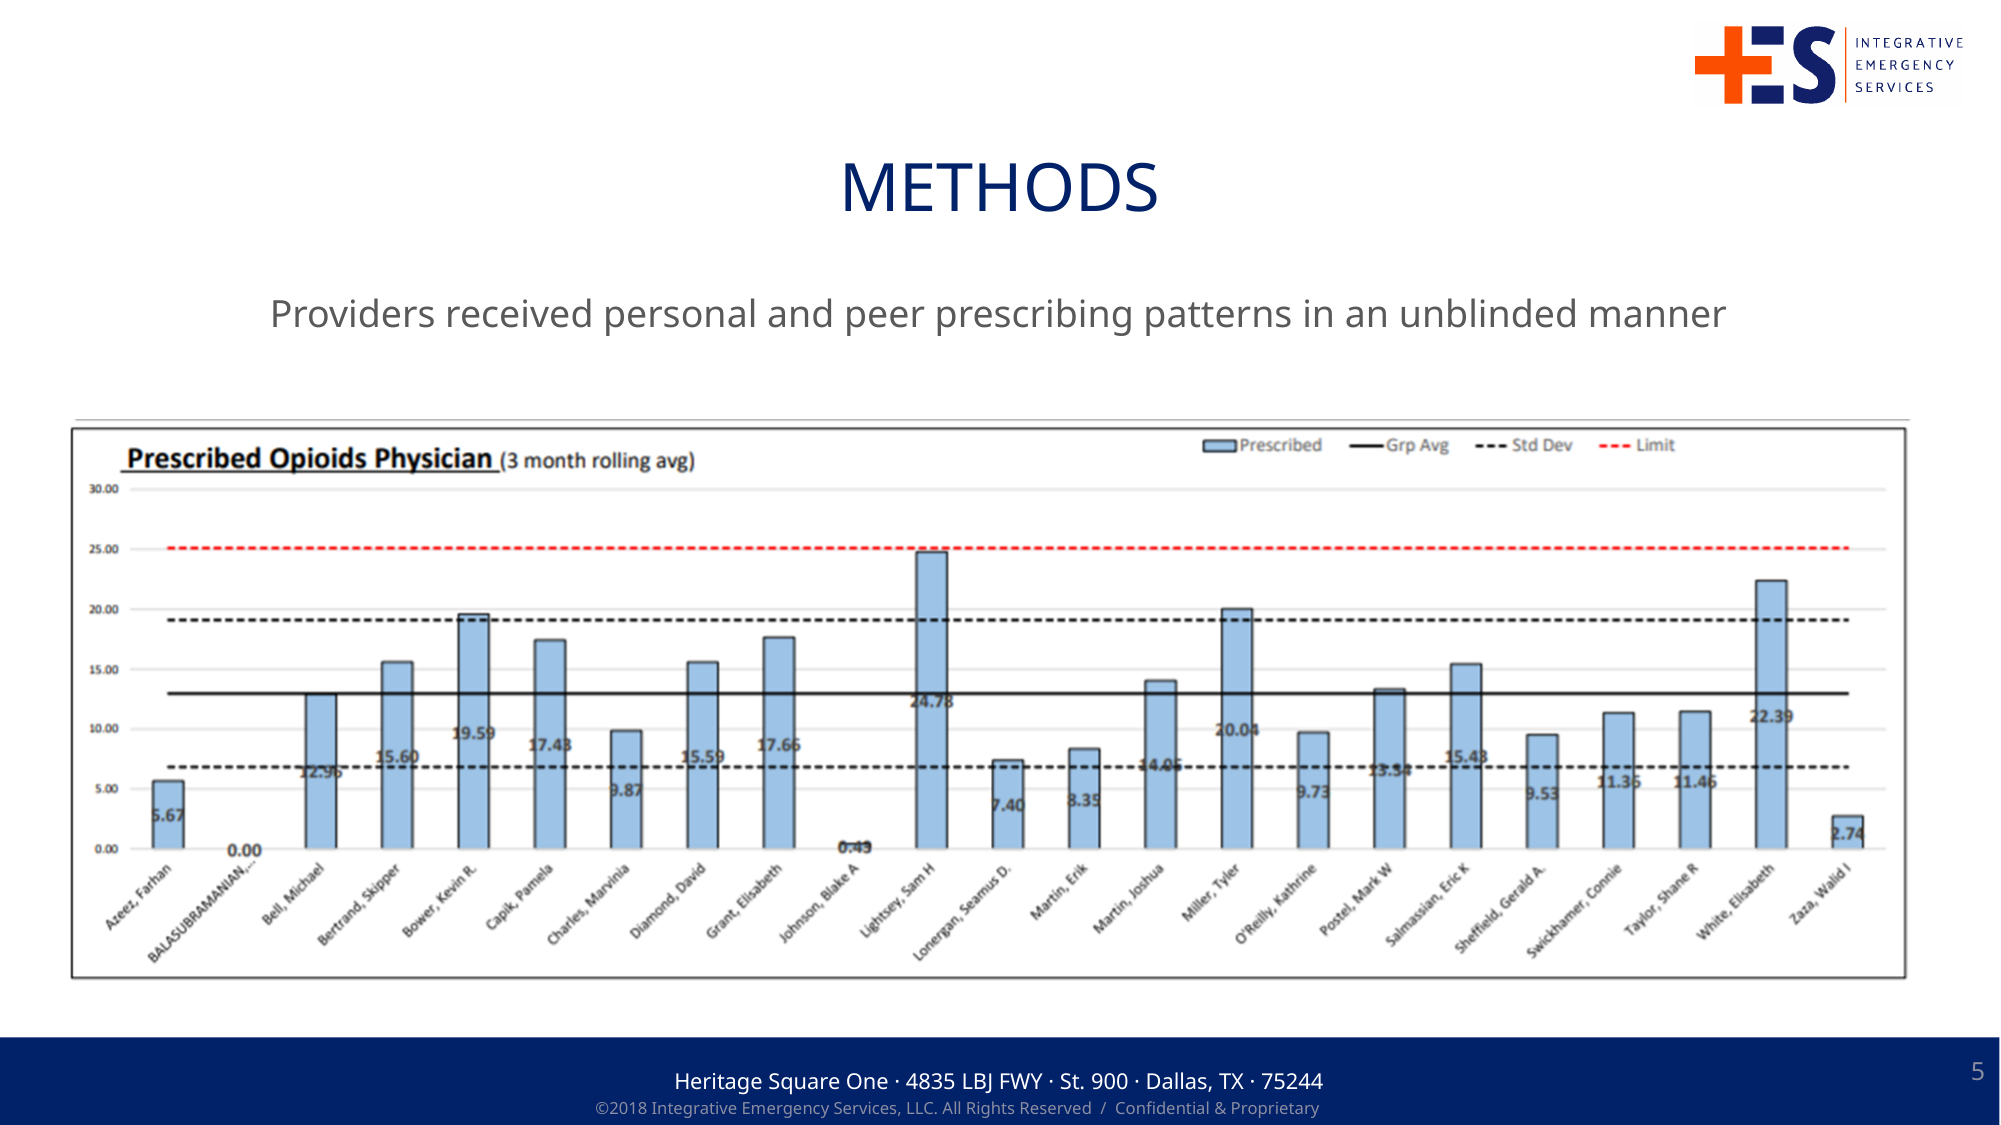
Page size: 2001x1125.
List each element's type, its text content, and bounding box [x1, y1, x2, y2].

list Providers received personal and peer prescribing patterns in an unblinded manner [163, 288, 1835, 346]
slide_number 5 [1550, 1042, 2000, 1103]
list Methods [163, 146, 1837, 241]
picture [61, 419, 1939, 990]
footer ©2018 Integrative Emergency Services, LLC. All Rights Reserved / Confidential & Proprietary [135, 1078, 1336, 1125]
picture [1692, 21, 1964, 108]
